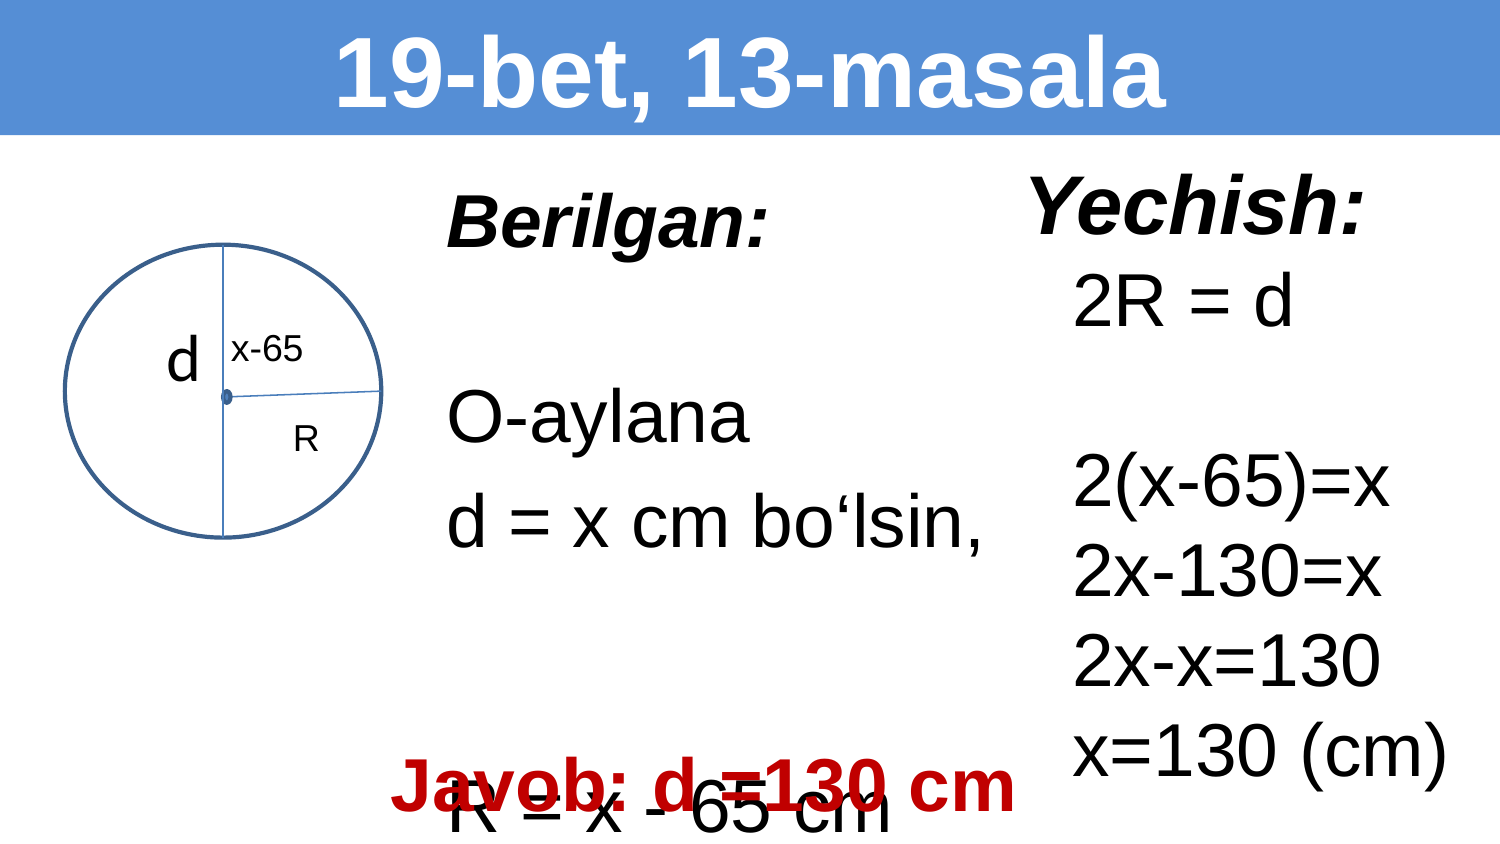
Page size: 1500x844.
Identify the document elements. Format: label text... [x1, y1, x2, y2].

list Berilgan: O-aylana d = x cm bo‘lsin, R = x - 65 cm d = ? cm [431, 164, 974, 533]
text_box Javob: d =130 cm [375, 728, 1033, 834]
text_box d [151, 306, 205, 402]
text_box x-65 d R [62, 242, 384, 540]
title 19-bet, 13-masala [0, 0, 1500, 136]
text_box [228, 390, 382, 398]
text_box Yechish: 2R = d 2(x-65)=x 2x-130=x 2x-x=130 x=130 (cm) [974, 143, 1500, 799]
